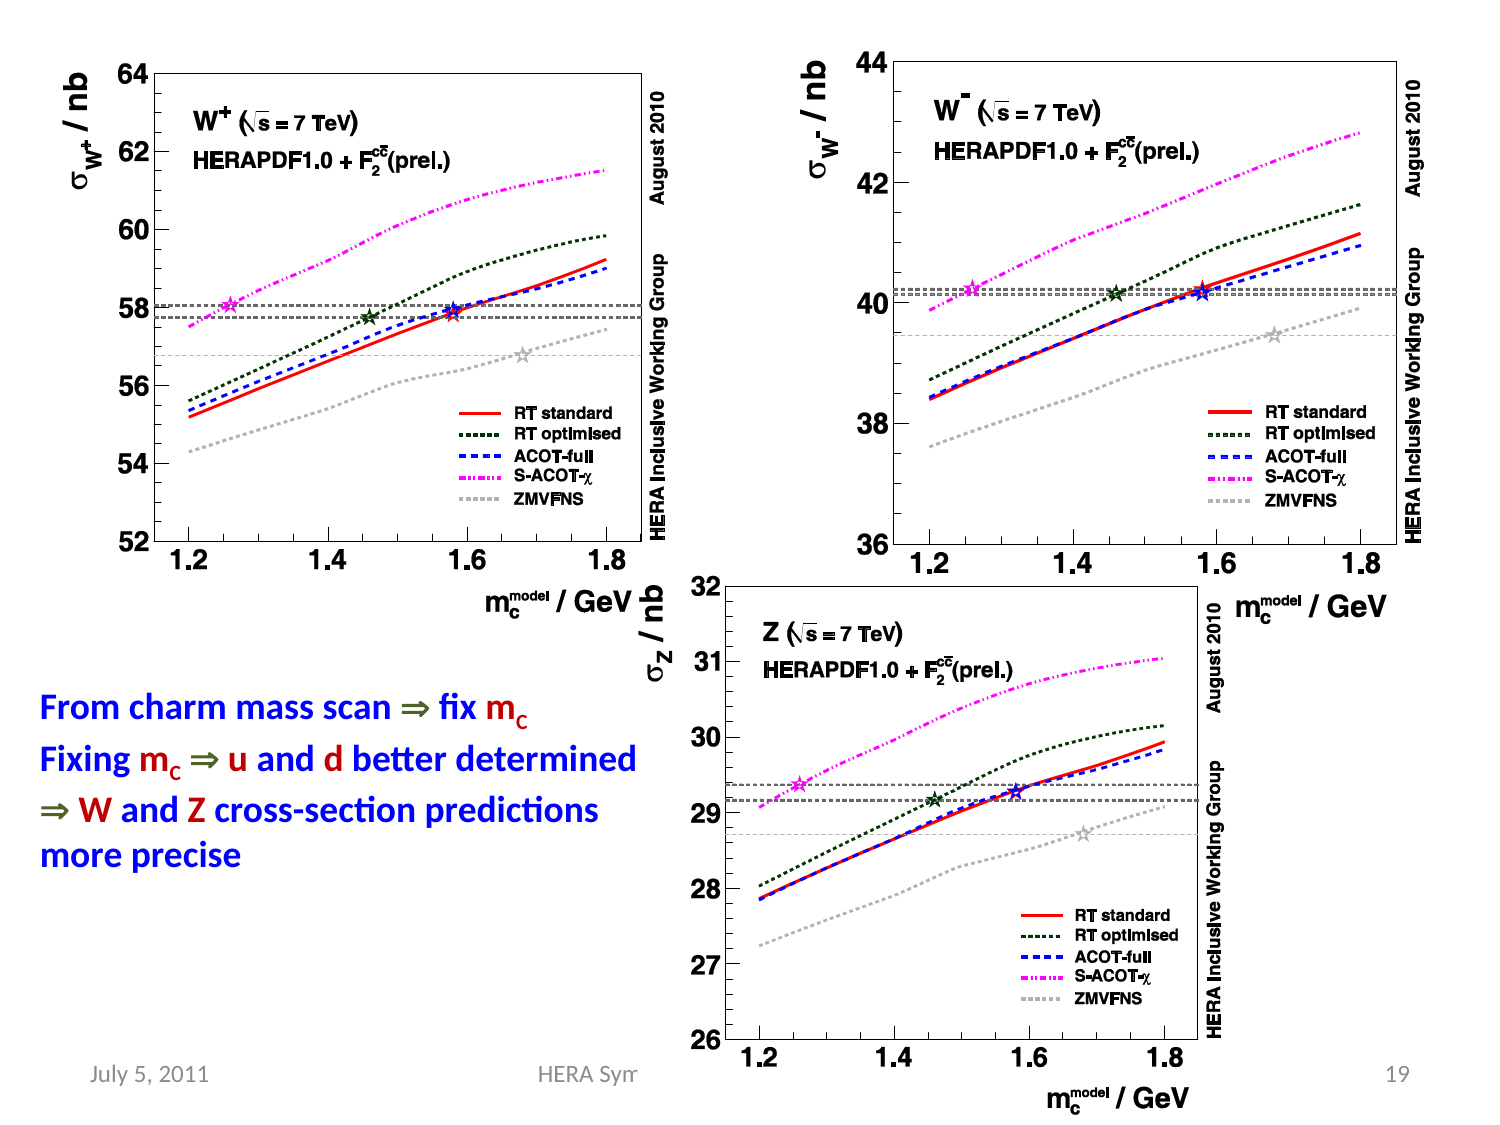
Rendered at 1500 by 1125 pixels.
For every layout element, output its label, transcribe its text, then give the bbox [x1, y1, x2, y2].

picture [62, 49, 1427, 1117]
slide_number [75, 1042, 425, 1103]
text_box From charm mass scan  fix mC Fixing mC  u and d better determined  W and Z cross-section predictions more precise [24, 674, 632, 882]
footer HERA Symposium, July 2011, Aharon Levy [512, 1042, 632, 1103]
slide_number 19 [1231, 1042, 1425, 1103]
